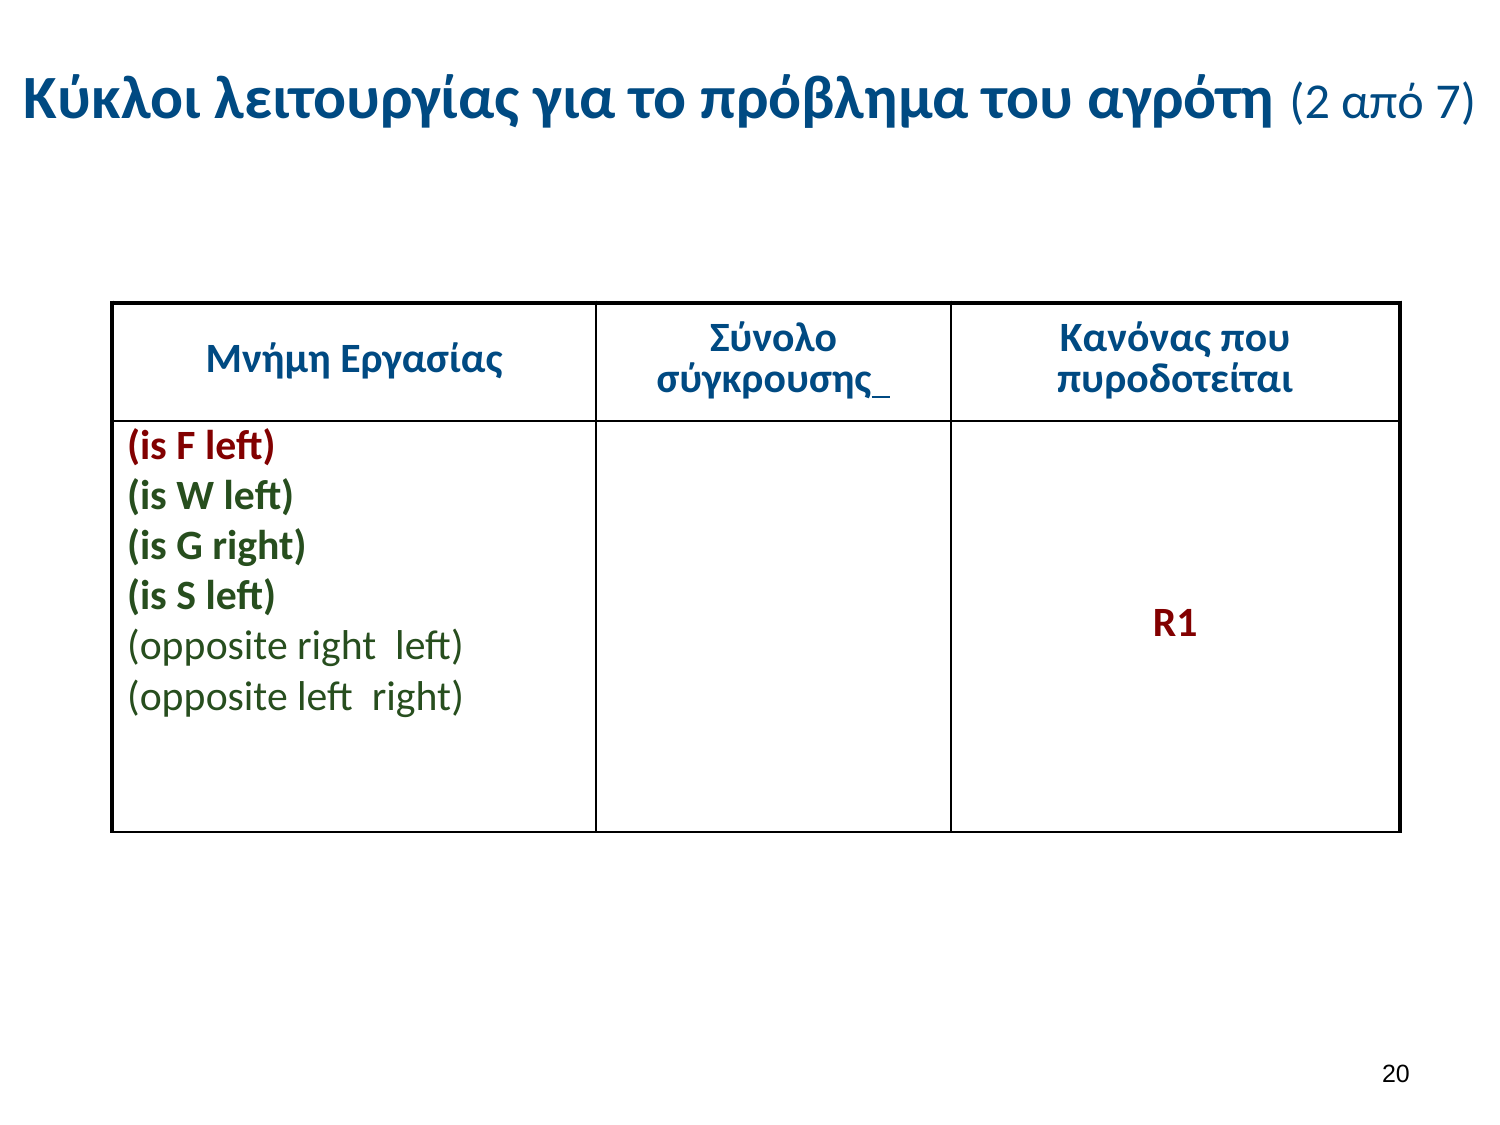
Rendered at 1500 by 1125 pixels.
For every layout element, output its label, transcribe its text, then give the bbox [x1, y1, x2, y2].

slide_number 19 [1074, 1042, 1425, 1103]
table_cell [597, 422, 950, 831]
table_cell (is F left) (is W left) (is G right) (is S left) (opposite right left) (opposite left right) [114, 422, 595, 831]
table_cell R1 [952, 422, 1398, 831]
table_header Κανόνας που πυροδοτείται [952, 305, 1398, 420]
title Κύκλοι λειτουργίας για το πρόβλημα του αγρότη (2 από 7) [0, 19, 1500, 169]
table_header Σύνολο σύγκρουσης [597, 305, 950, 420]
table_header Μνήμη Εργασίας [114, 305, 595, 420]
